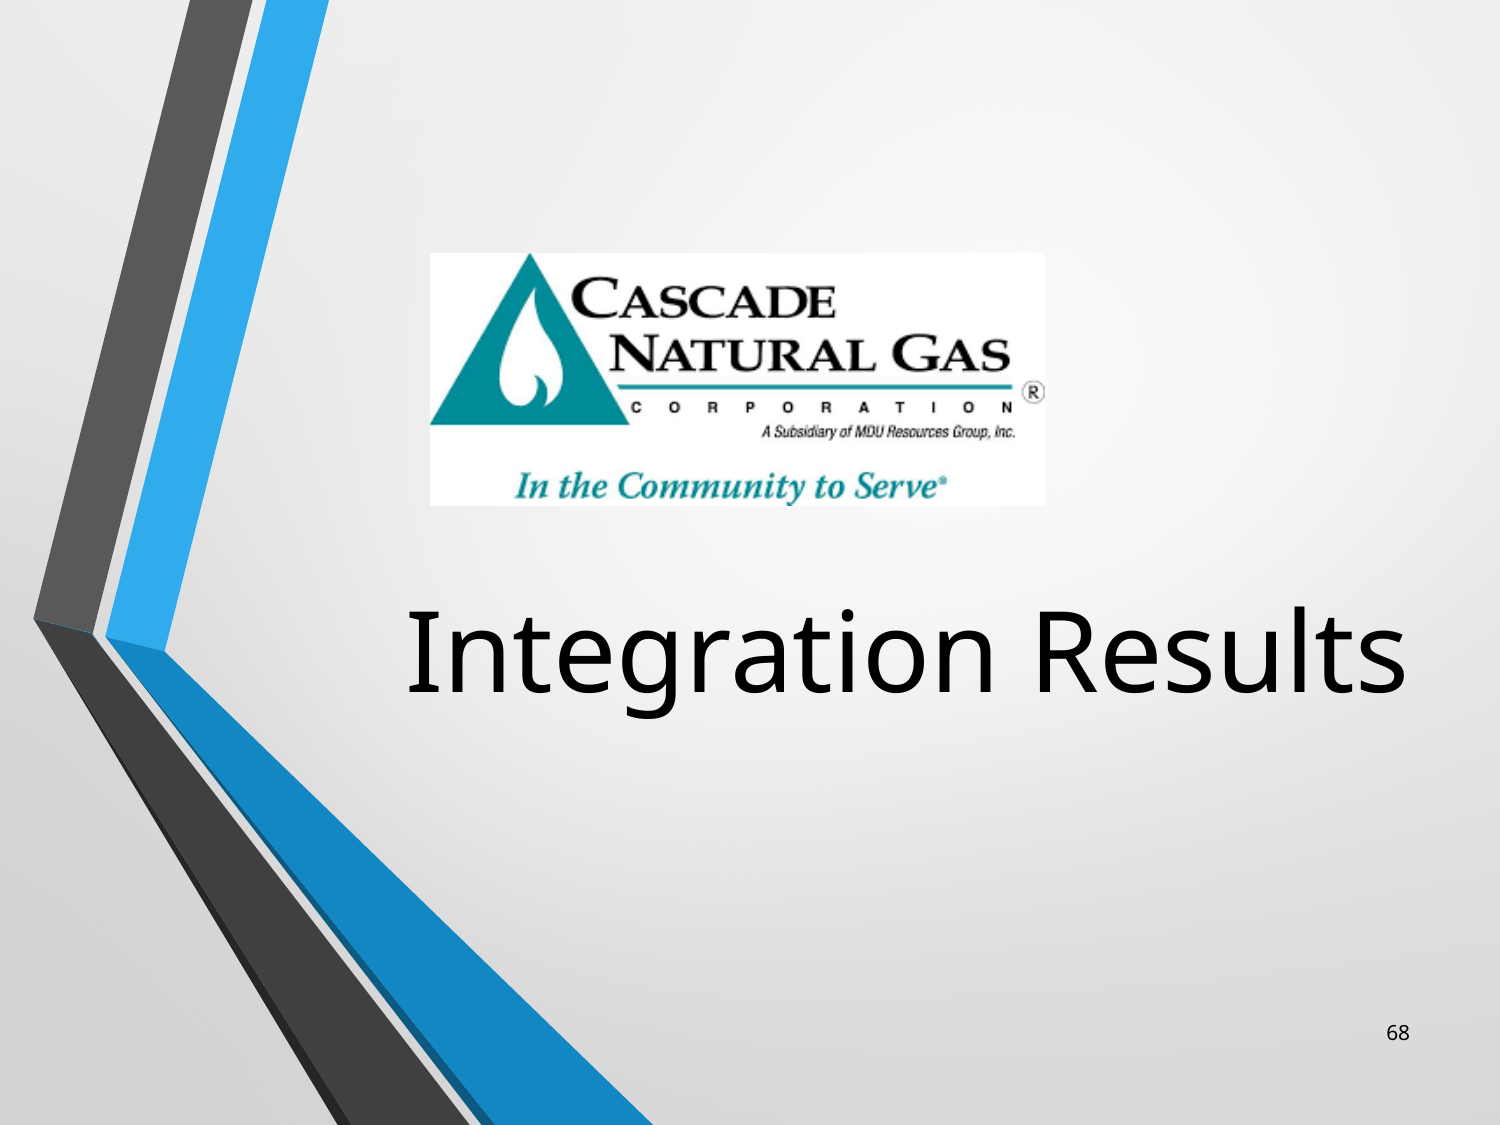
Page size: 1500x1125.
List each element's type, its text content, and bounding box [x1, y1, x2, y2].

title Integration Results [285, 149, 1425, 723]
slide_number 68 [1357, 1003, 1425, 1064]
picture [430, 253, 1045, 506]
